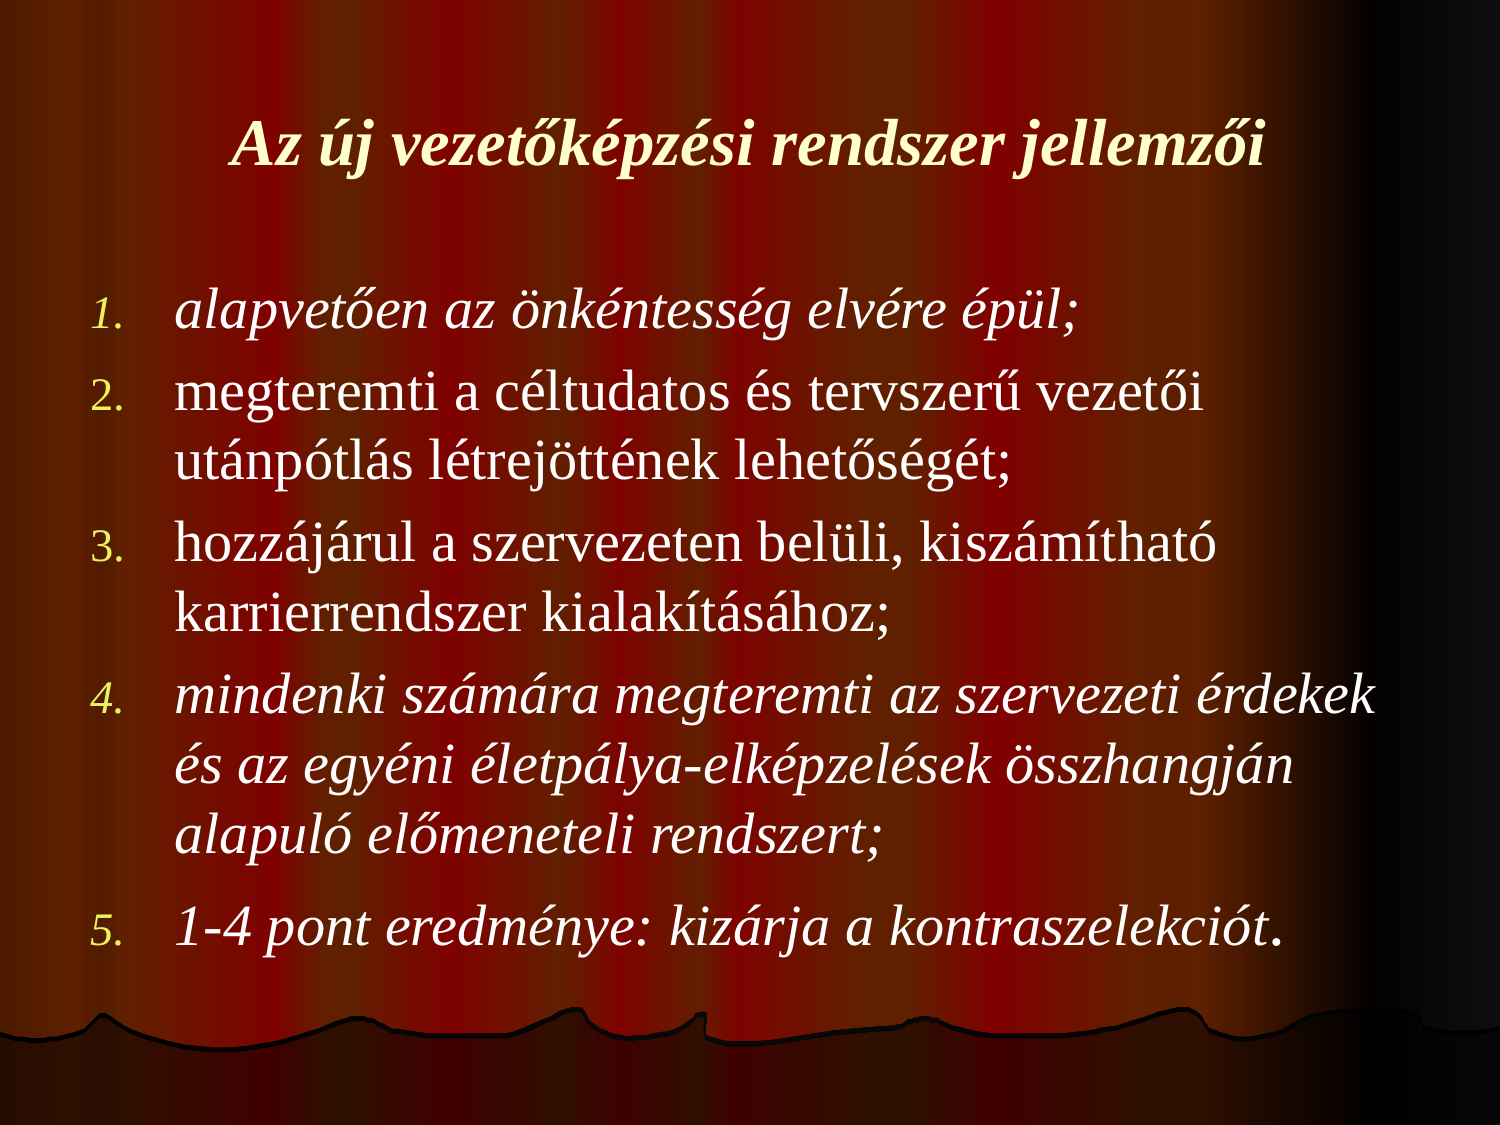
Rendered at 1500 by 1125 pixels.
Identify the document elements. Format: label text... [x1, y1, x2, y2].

title Az új vezetőképzési rendszer jellemzői [75, 45, 1425, 233]
list alapvetően az önkéntesség elvére épül; megteremti a céltudatos és tervszerű vezetői utánpótlás létrejöttének lehetőségét; hozzájárul a szervezeten belüli, kiszámítható karrierrendszer kialakításához; mindenki számára megteremti az szervezeti érdekek és az egyéni életpálya-elképzelések összhangján alapuló előmeneteli rendszert; 1-4 pont eredménye: kizárja a kontraszelekciót. [75, 262, 1425, 1006]
